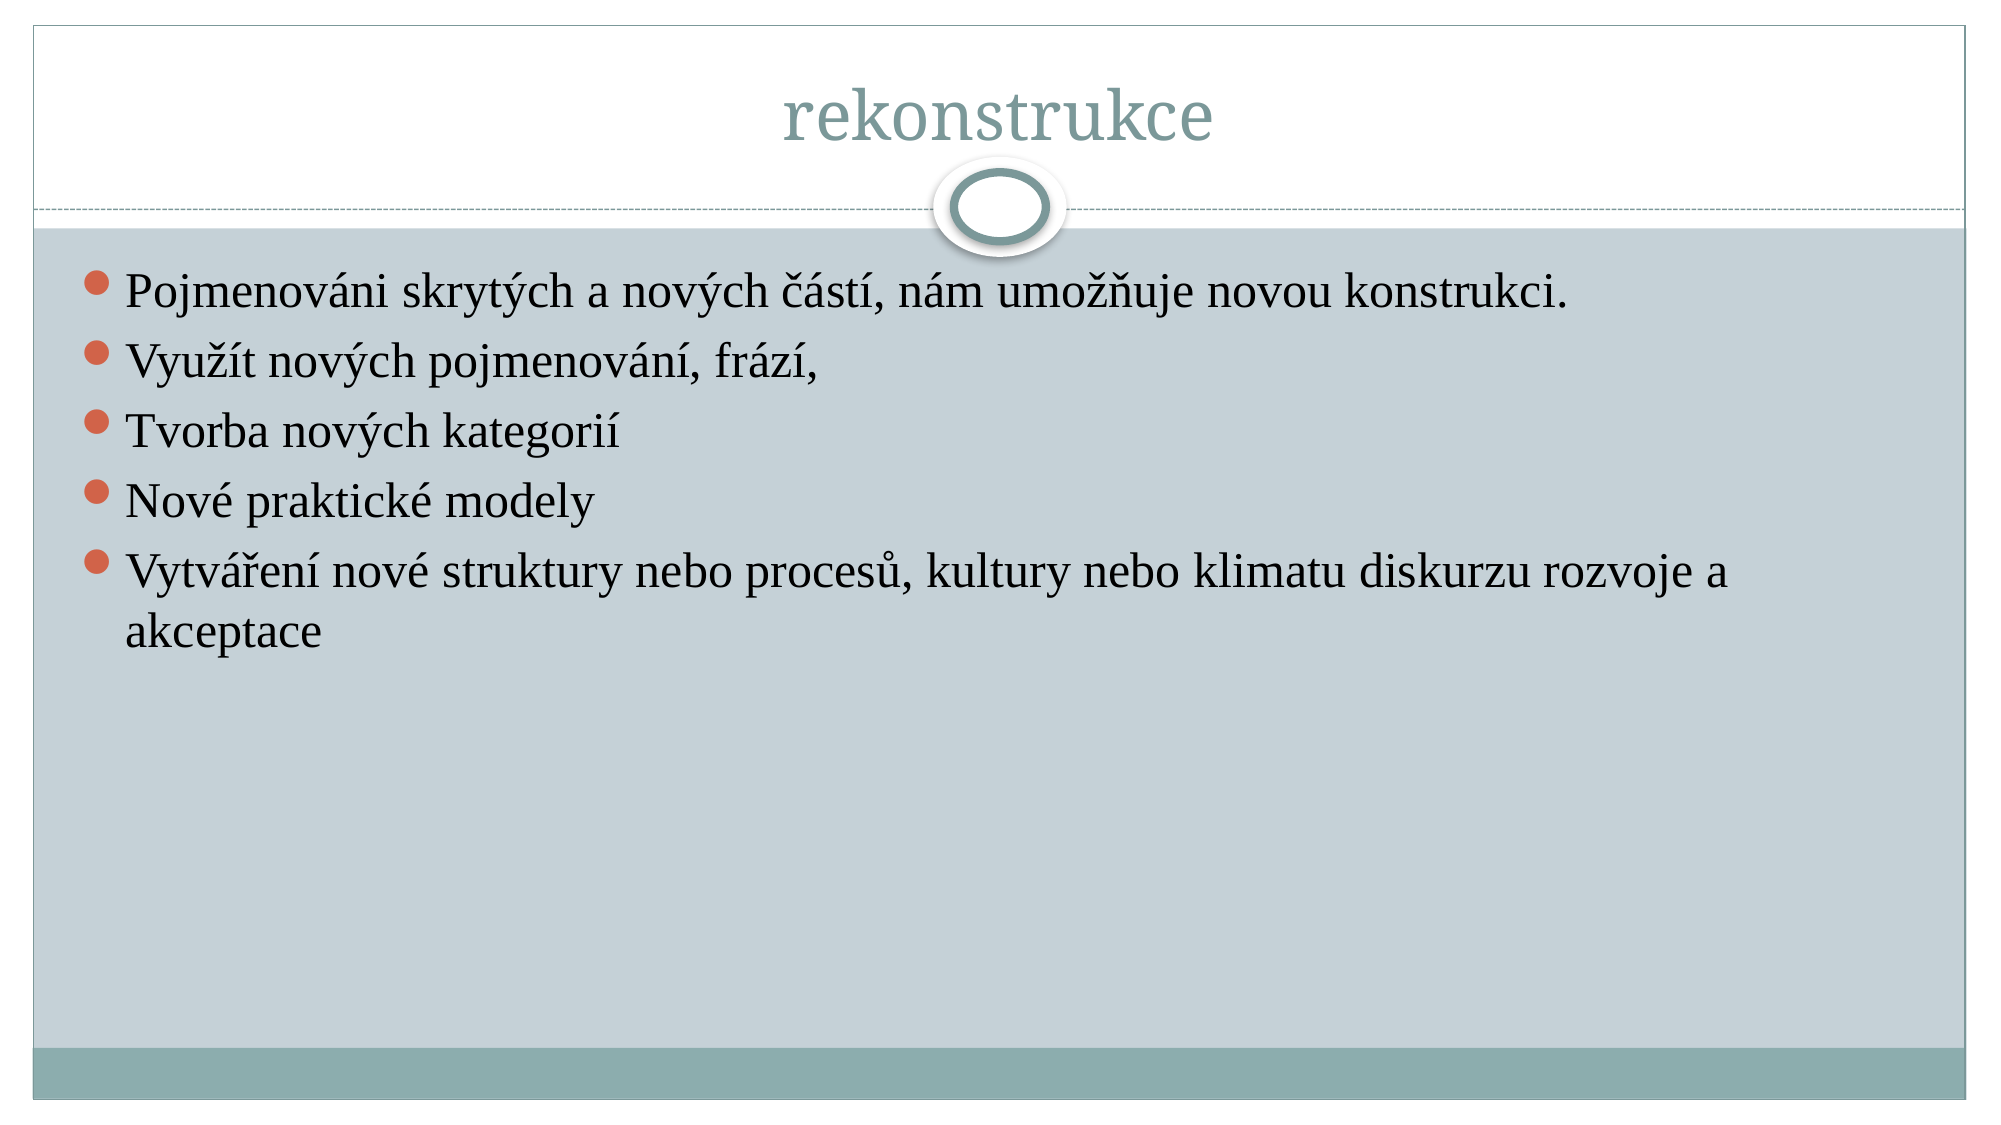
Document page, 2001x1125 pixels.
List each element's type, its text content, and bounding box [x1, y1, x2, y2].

title rekonstrukce [66, 37, 1933, 162]
list Pojmenováni skrytých a nových částí, nám umožňuje novou konstrukci. Využít nových pojmenování, frází, Tvorba nových kategorií Nové praktické modely Vytváření nové struktury nebo procesů, kultury nebo klimatu diskurzu rozvoje a akceptace [66, 250, 1926, 1001]
